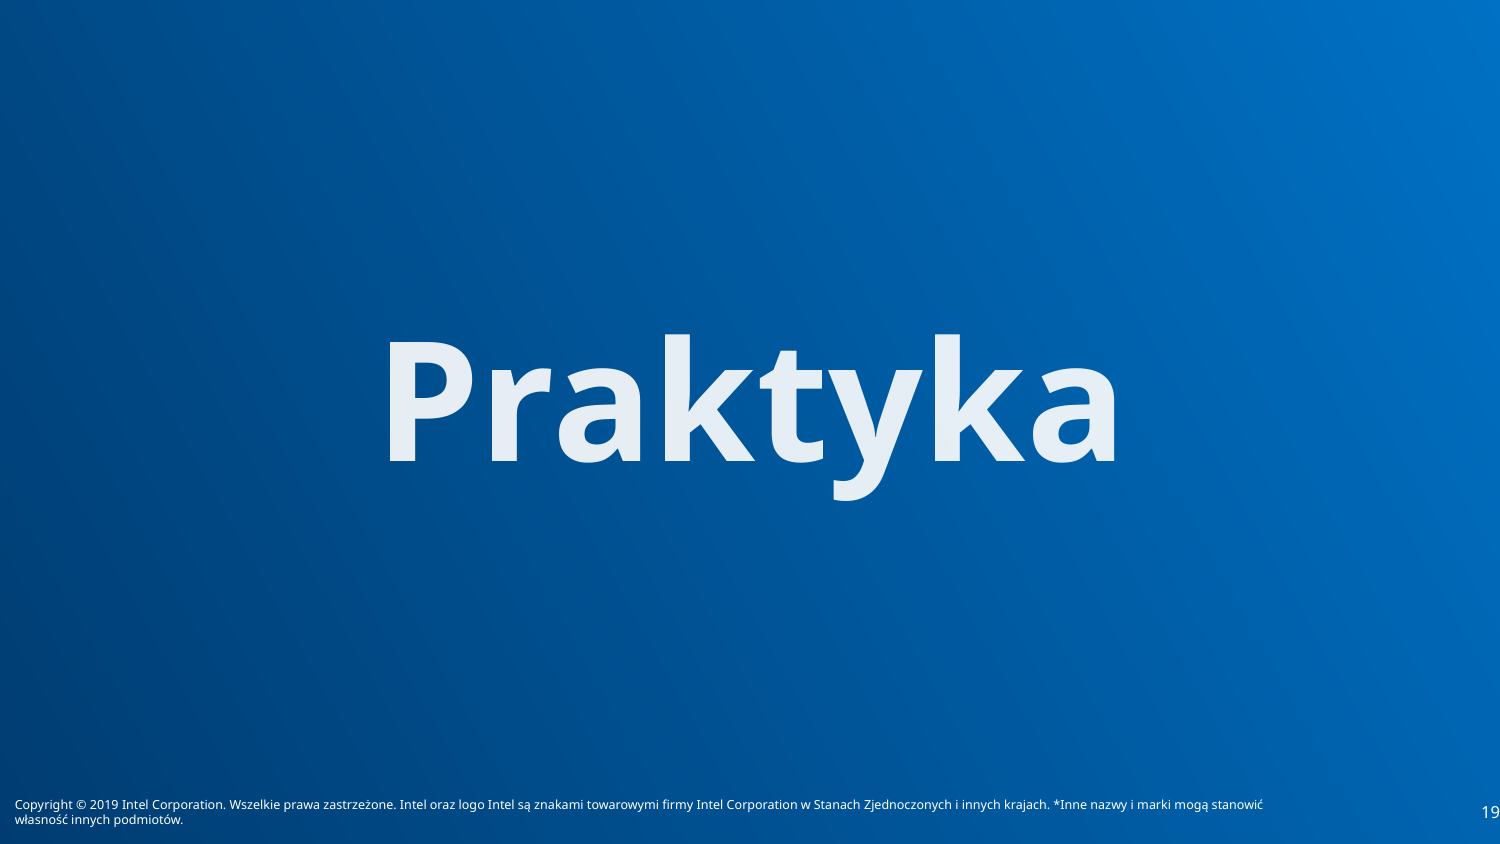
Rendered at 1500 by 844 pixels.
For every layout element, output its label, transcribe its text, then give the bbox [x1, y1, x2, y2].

title Praktyka [3, 329, 1500, 498]
text_box Copyright © 2019 Intel Corporation. Wszelkie prawa zastrzeżone. Intel oraz logo Intel są znakami towarowymi firmy Intel Corporation w Stanach Zjednoczonych i innych krajach. *Inne nazwy i marki mogą stanowić własność innych podmiotów. [0, 789, 1330, 835]
slide_number 19 [1149, 791, 1500, 837]
